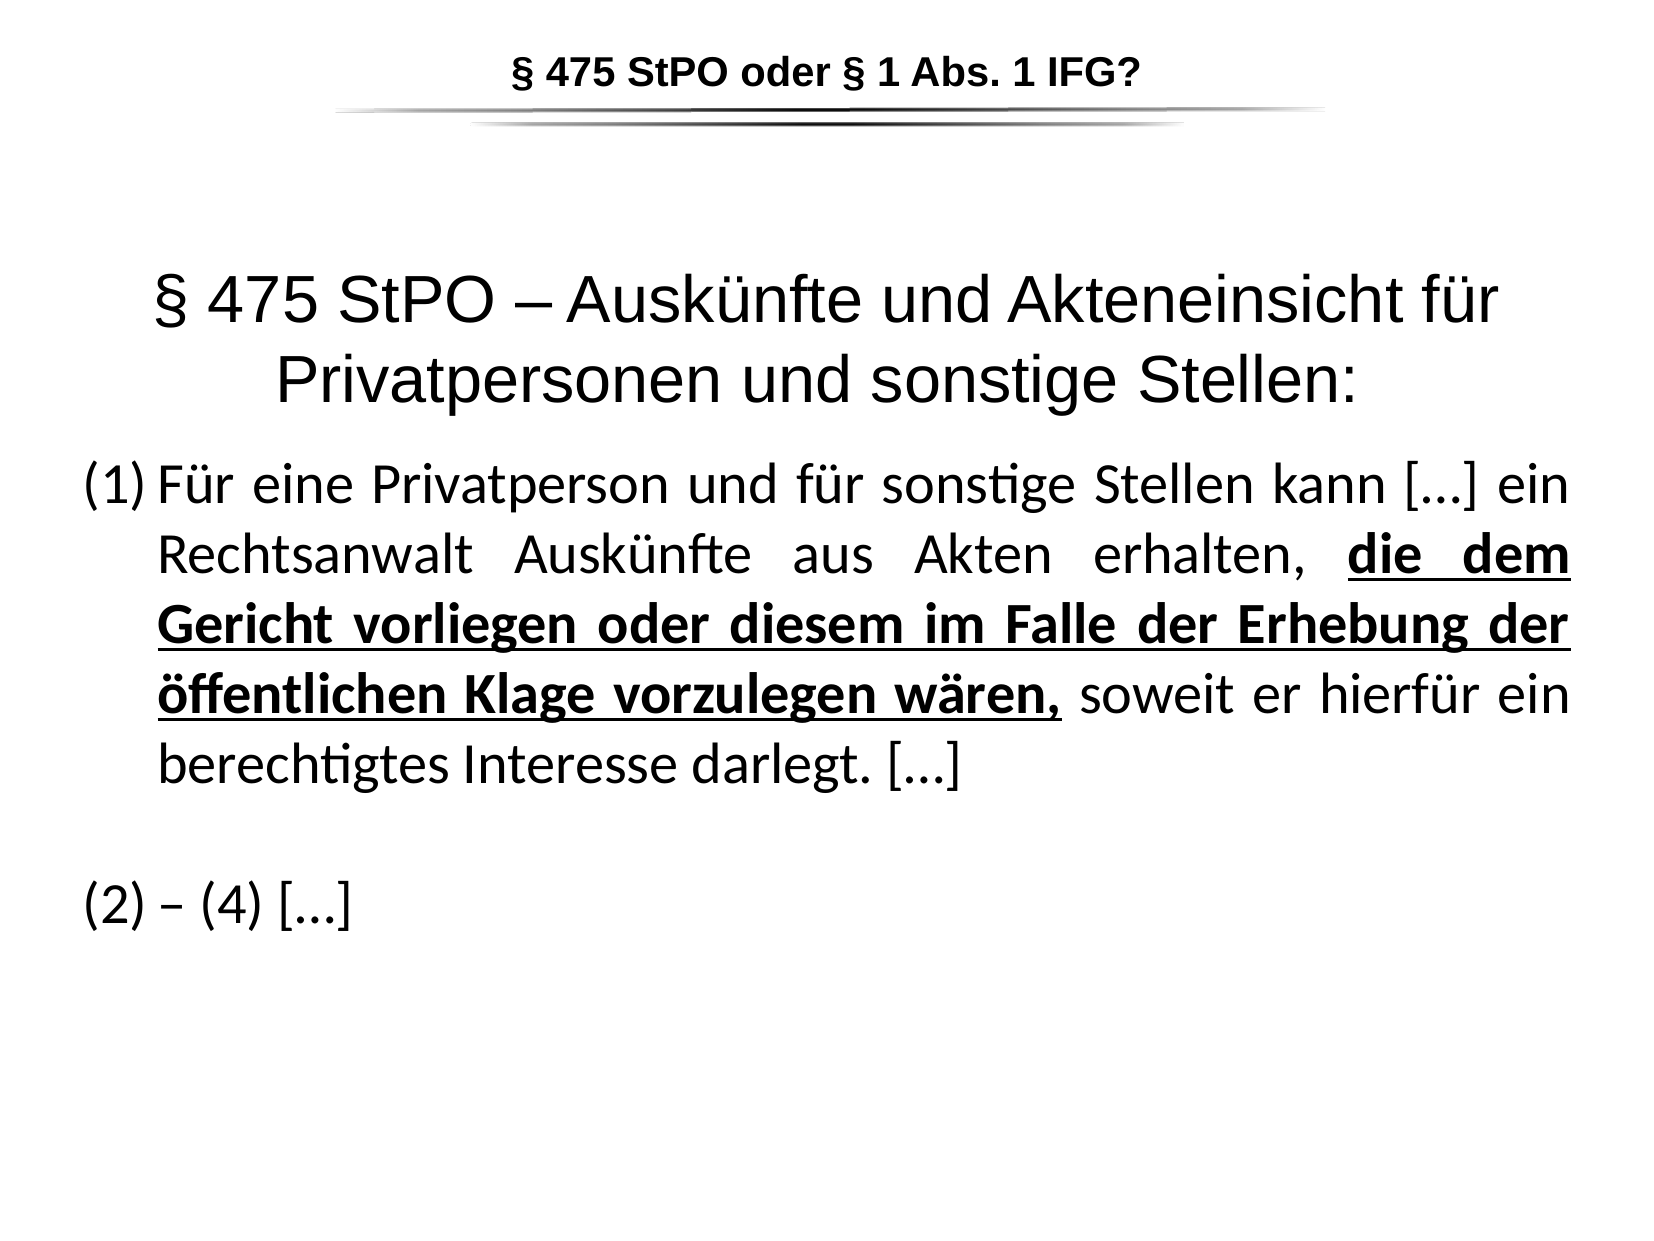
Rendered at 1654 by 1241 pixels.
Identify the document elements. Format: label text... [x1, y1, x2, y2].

text_box § 475 StPO oder § 1 Abs. 1 IFG? [82, 49, 1571, 140]
text_box § 475 StPO – Auskünfte und Akteneinsicht für Privatpersonen und sonstige Stellen: Für eine Privatperson und für sonstige Stellen kann […] ein Rechtsanwalt Auskünfte aus Akten erhalten, die dem Gericht vorliegen oder diesem im Falle der Erhebung der öffentlichen Klage vorzulegen wären, soweit er hierfür ein berechtigtes Interesse darlegt. […] – (4) […] [82, 146, 1571, 1141]
picture [468, 121, 1185, 128]
picture [332, 106, 1326, 115]
